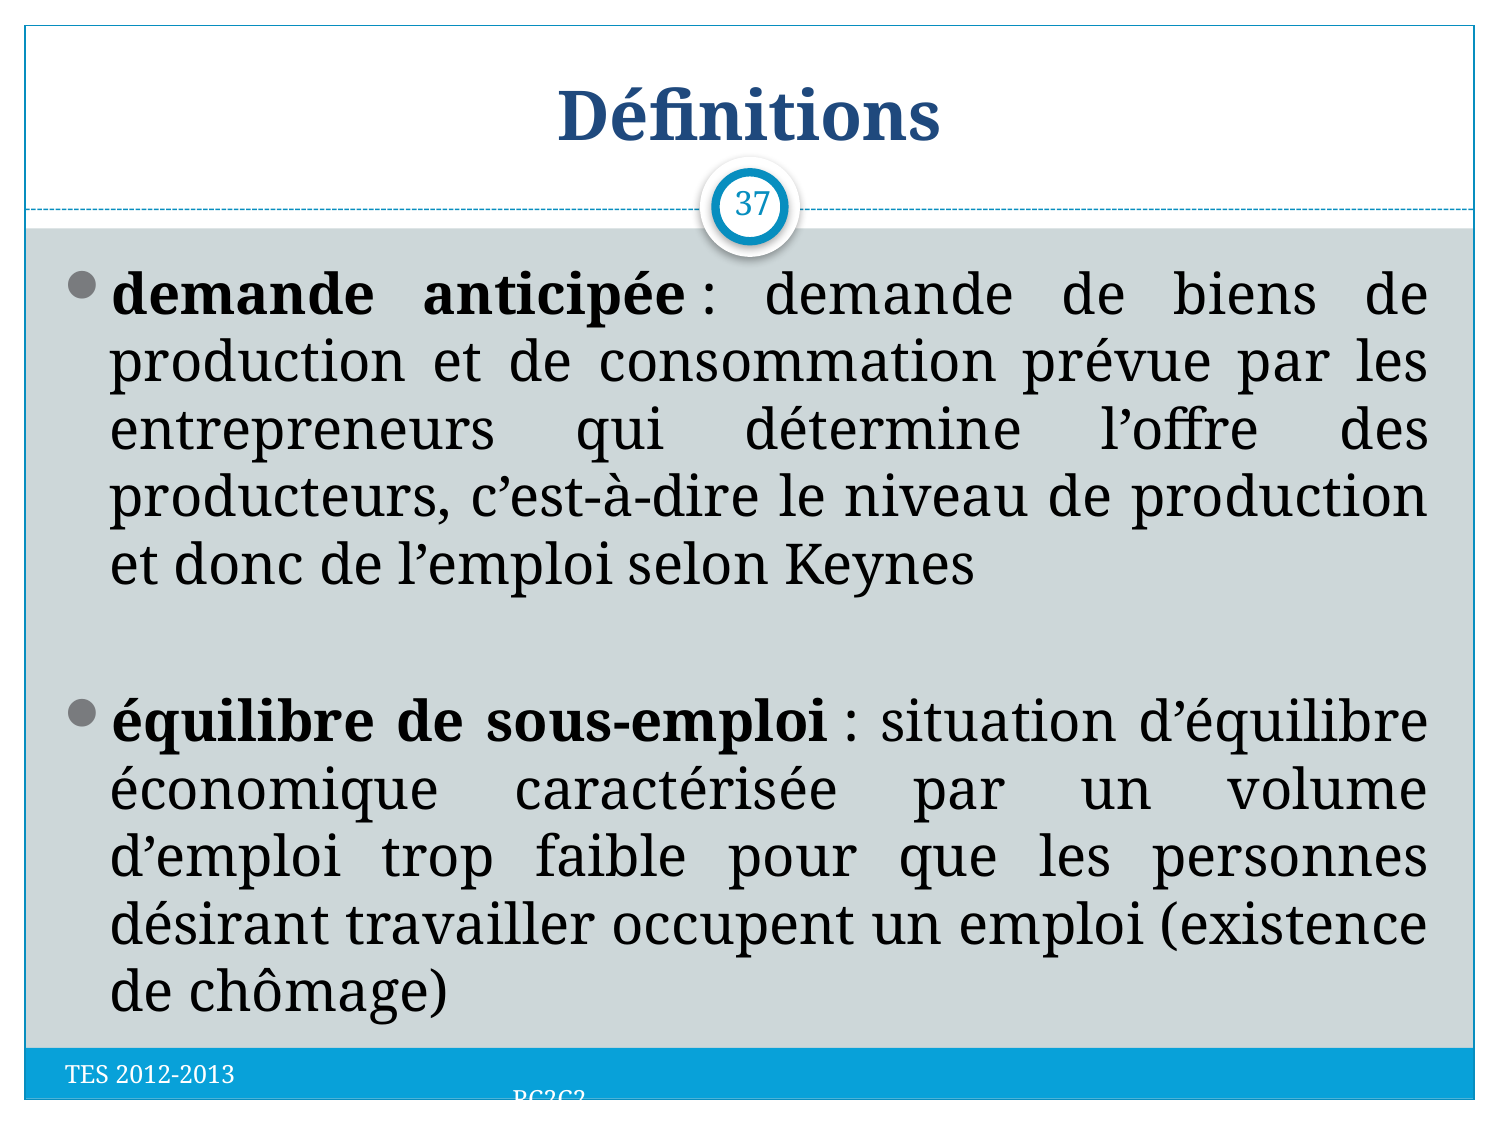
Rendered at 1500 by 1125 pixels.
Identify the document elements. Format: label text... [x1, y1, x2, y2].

title Définitions [49, 37, 1450, 162]
slide_number 37 [715, 168, 791, 241]
list demande anticipée : demande de biens de production et de consommation prévue par les entrepreneurs qui détermine l’offre des producteurs, c’est-à-dire le niveau de production et donc de l’emploi selon Keynes équilibre de sous-emploi : situation d’équilibre économique caractérisée par un volume d’emploi trop faible pour que les personnes désirant travailler occupent un emploi (existence de chômage) [49, 250, 1445, 1001]
footer TES 2012-2013 RC2C2 [50, 1051, 638, 1112]
